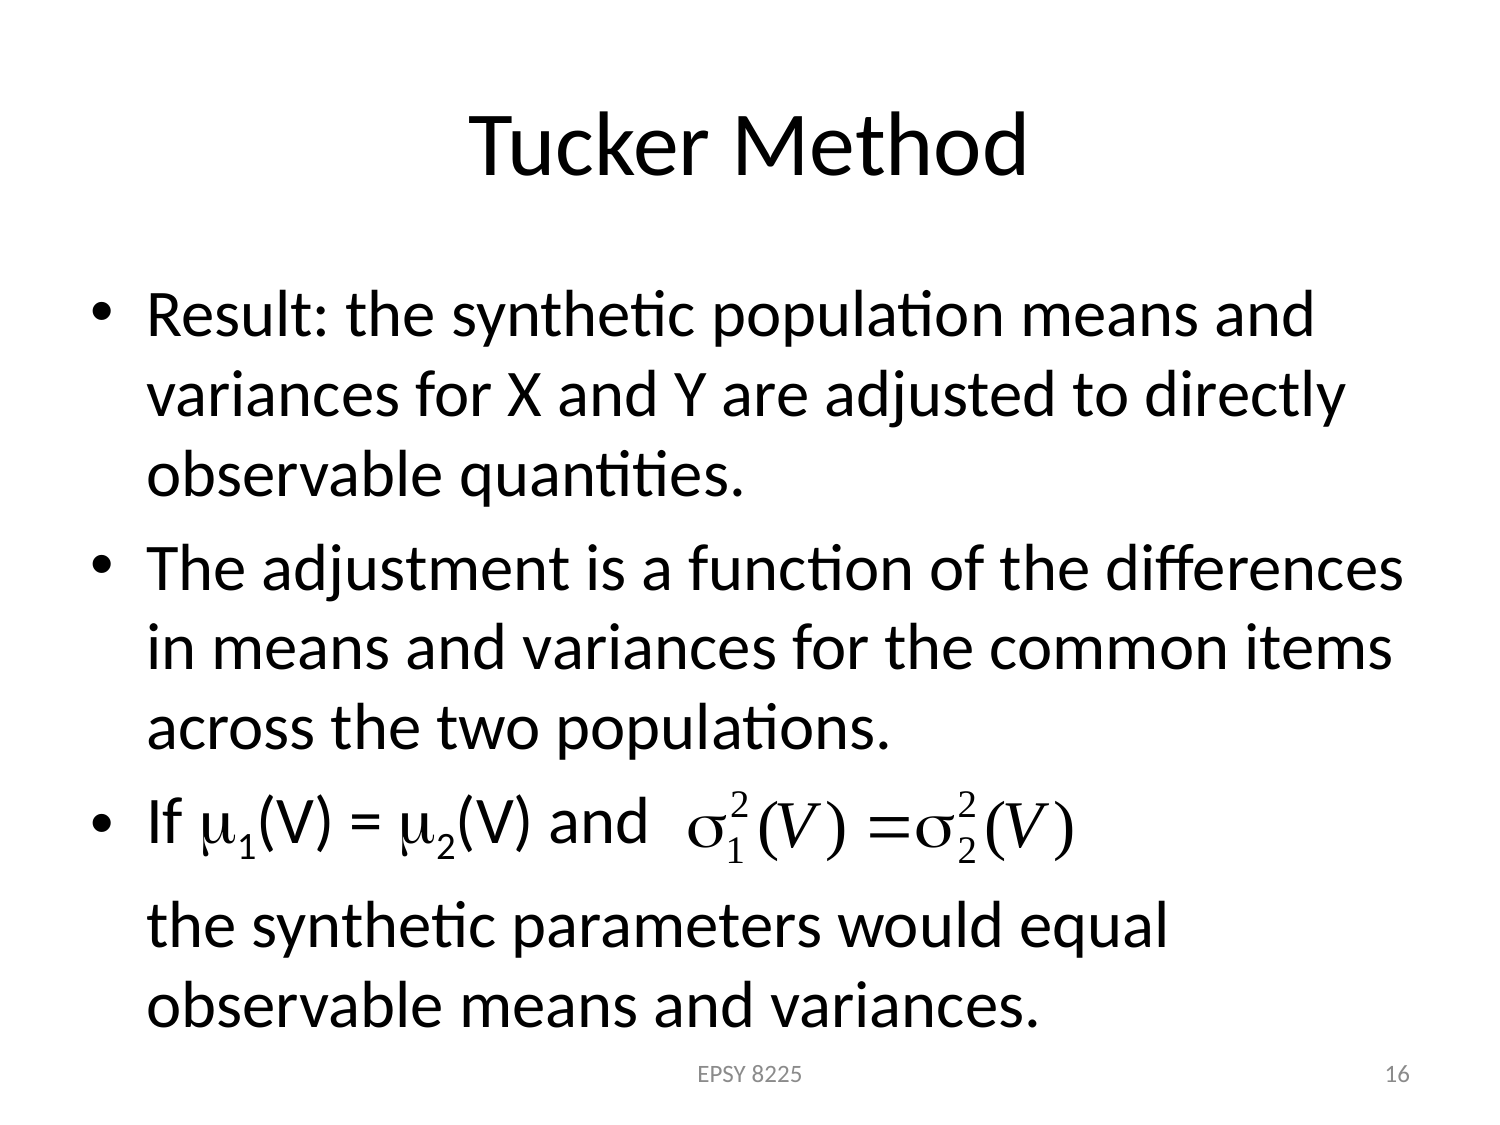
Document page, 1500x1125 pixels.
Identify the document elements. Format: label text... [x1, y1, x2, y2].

list Result: the synthetic population means and variances for X and Y are adjusted to directly observable quantities. The adjustment is a function of the differences in means and variances for the common items across the two populations. If 1(V) = 2(V) and the synthetic parameters would equal observable means and variances. [75, 262, 1425, 1088]
footer EPSY 8225 [512, 1042, 988, 1103]
slide_number 16 [1074, 1042, 1425, 1103]
title Tucker Method [75, 45, 1425, 233]
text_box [677, 774, 1090, 876]
